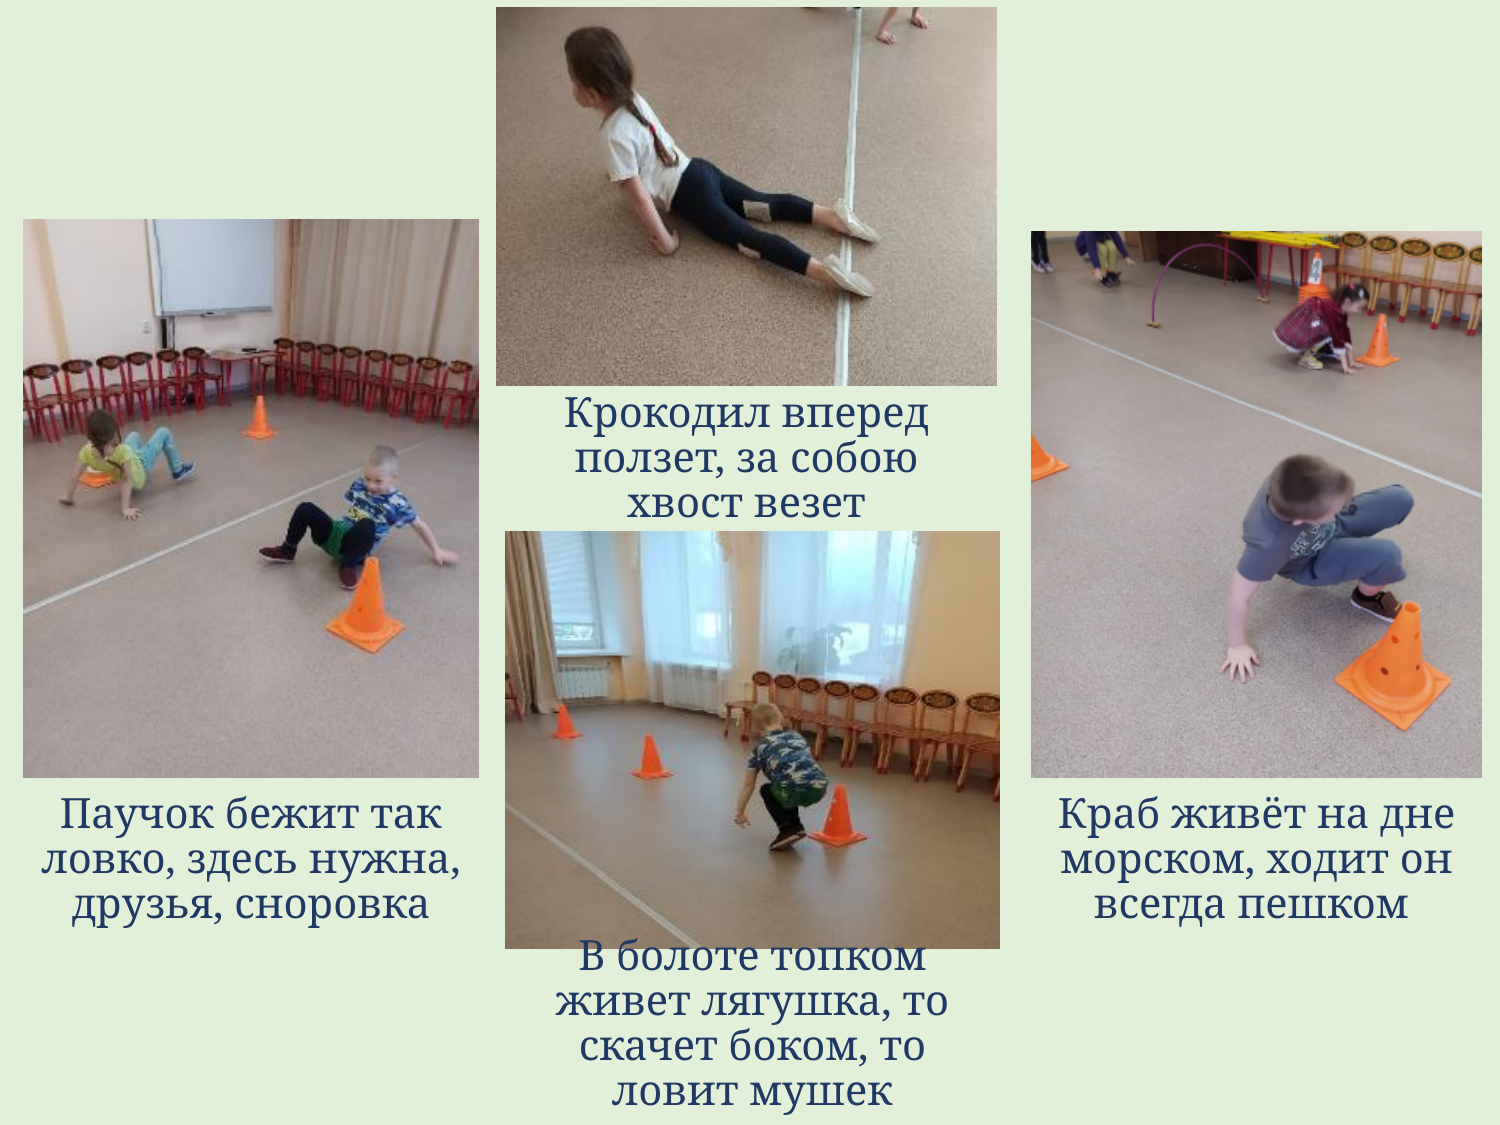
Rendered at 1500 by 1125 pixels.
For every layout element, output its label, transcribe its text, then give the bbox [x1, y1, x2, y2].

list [496, 7, 997, 386]
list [23, 219, 479, 778]
title Крокодил вперед ползет, за собою хвост везет [496, 388, 997, 529]
text_box Краб живёт на дне морском, ходит он всегда пешком [1026, 790, 1487, 930]
picture [1031, 228, 1482, 778]
text_box В болоте топком живет лягушка, то скачет боком, то ловит мушек [505, 949, 1000, 1101]
text_box Паучок бежит так ловко, здесь нужна, друзья, сноровка [23, 786, 479, 934]
picture [505, 531, 1000, 949]
